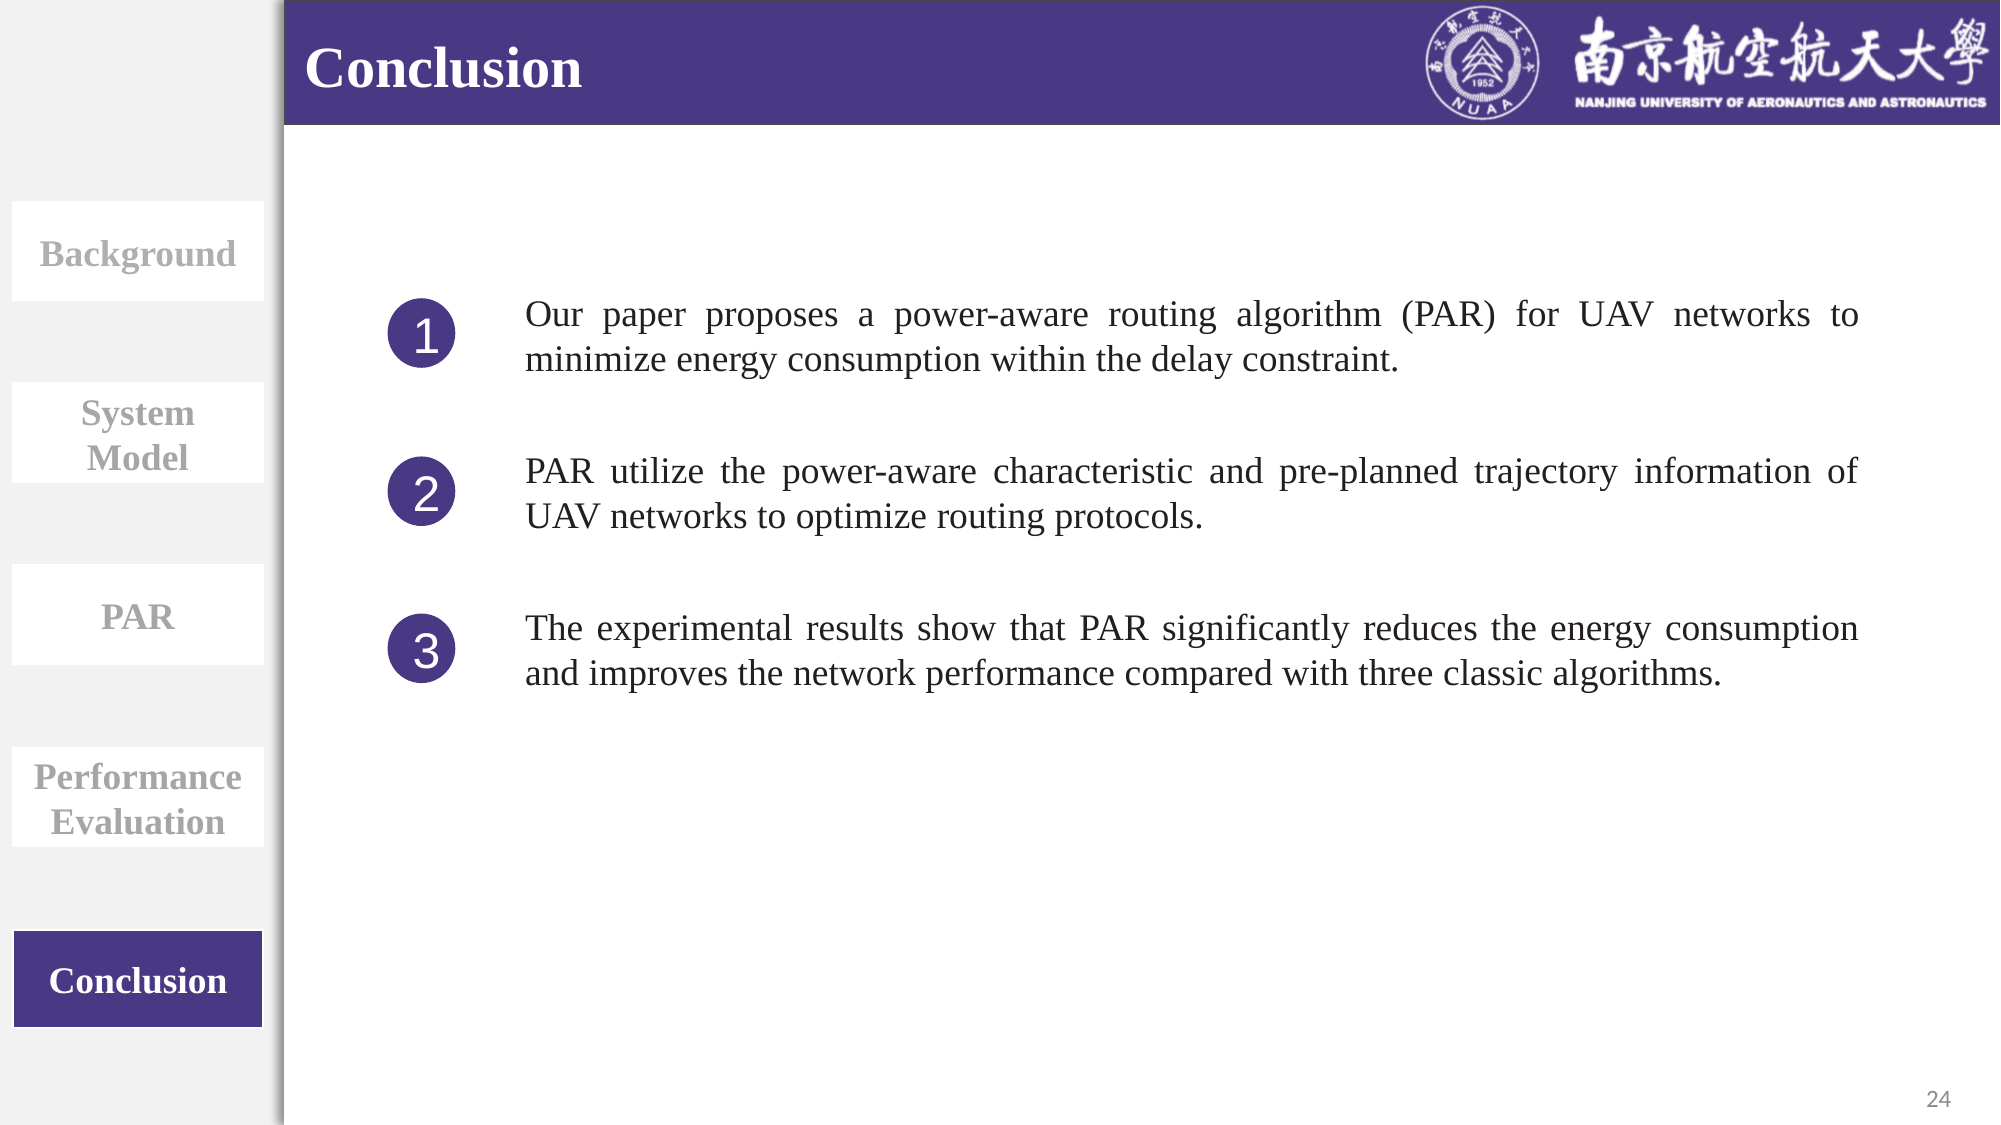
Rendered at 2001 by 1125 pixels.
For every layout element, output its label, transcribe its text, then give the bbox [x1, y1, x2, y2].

text_box PAR utilize the power-aware characteristic and pre-planned trajectory information of UAV networks to optimize routing protocols. [510, 438, 1876, 543]
text_box Conclusion [12, 929, 264, 1029]
text_box Conclusion [289, 22, 599, 107]
text_box 1 [387, 298, 456, 368]
text_box Background [12, 201, 264, 301]
text_box Performance Evaluation [12, 747, 264, 847]
text_box PAR [12, 564, 264, 665]
text_box 24 [1516, 1067, 1967, 1125]
text_box [284, 0, 1418, 125]
text_box [284, 125, 2000, 1125]
picture [1418, 0, 2000, 125]
text_box System Model [12, 382, 264, 483]
text_box The experimental results show that PAR significantly reduces the energy consumption and improves the network performance compared with three classic algorithms. [510, 595, 1876, 700]
text_box 2 [387, 456, 456, 527]
text_box Our paper proposes a power-aware routing algorithm (PAR) for UAV networks to minimize energy consumption within the delay constraint. [510, 281, 1876, 386]
text_box 3 [387, 613, 456, 684]
